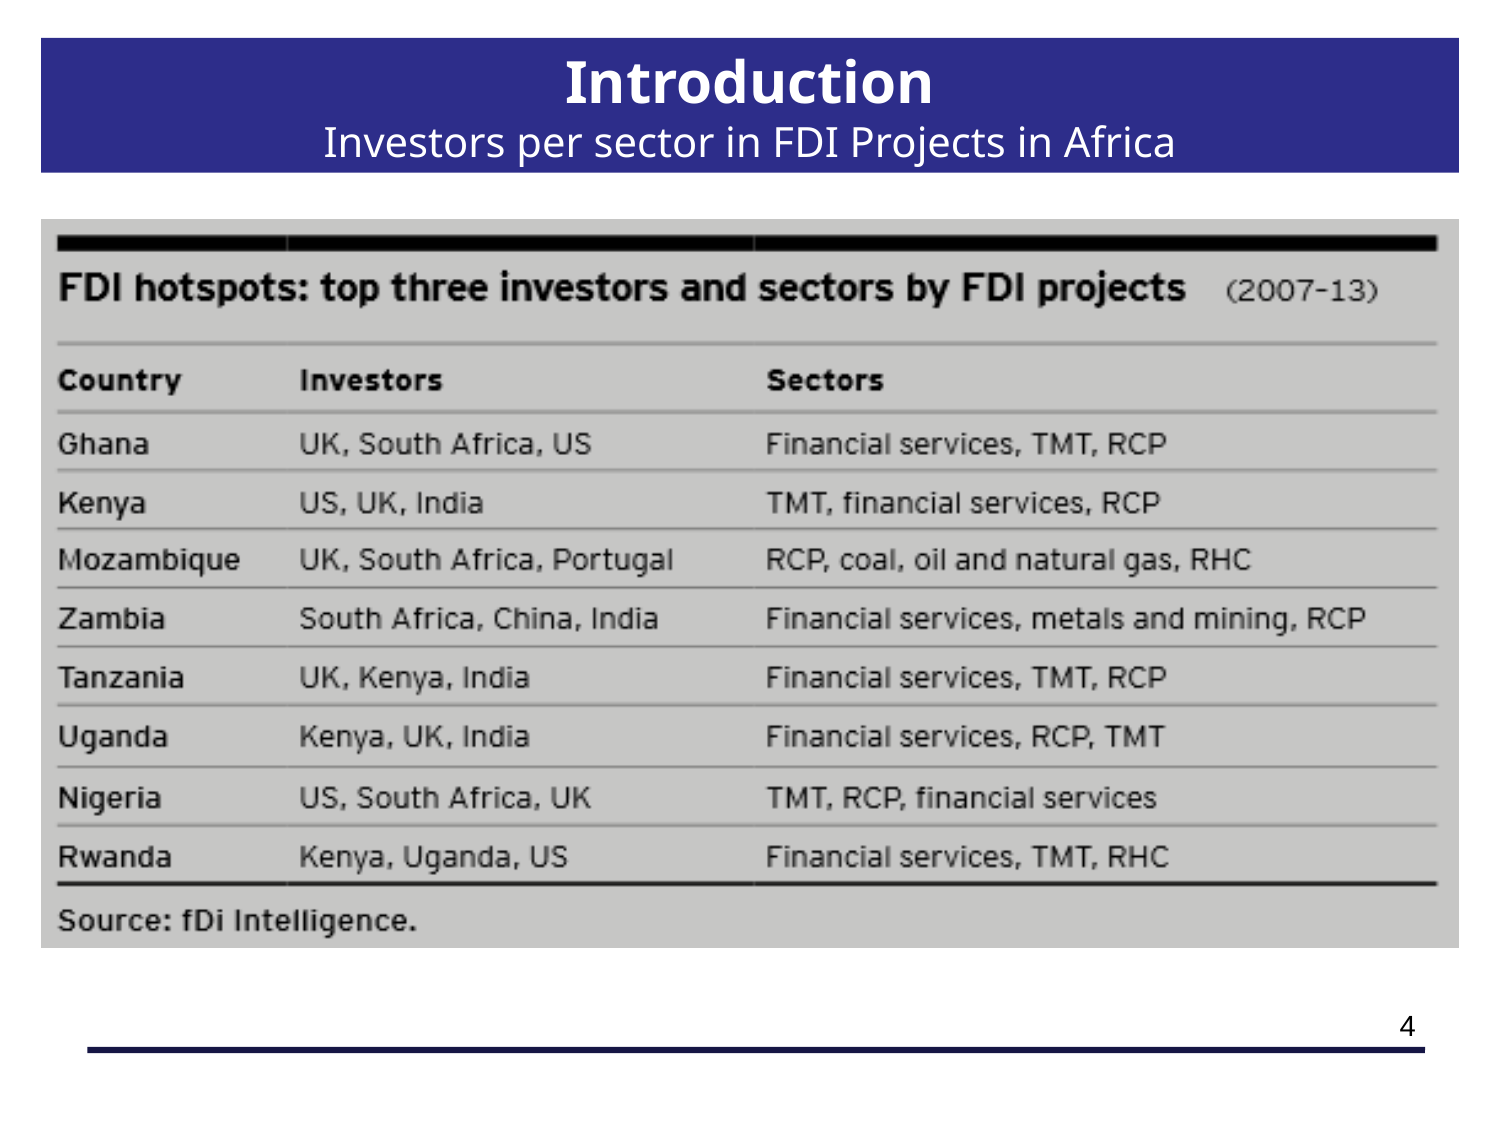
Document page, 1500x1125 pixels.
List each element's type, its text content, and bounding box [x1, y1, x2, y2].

text_box Introduction Investors per sector in FDI Projects in Africa [41, 37, 1459, 173]
picture [40, 219, 1460, 948]
